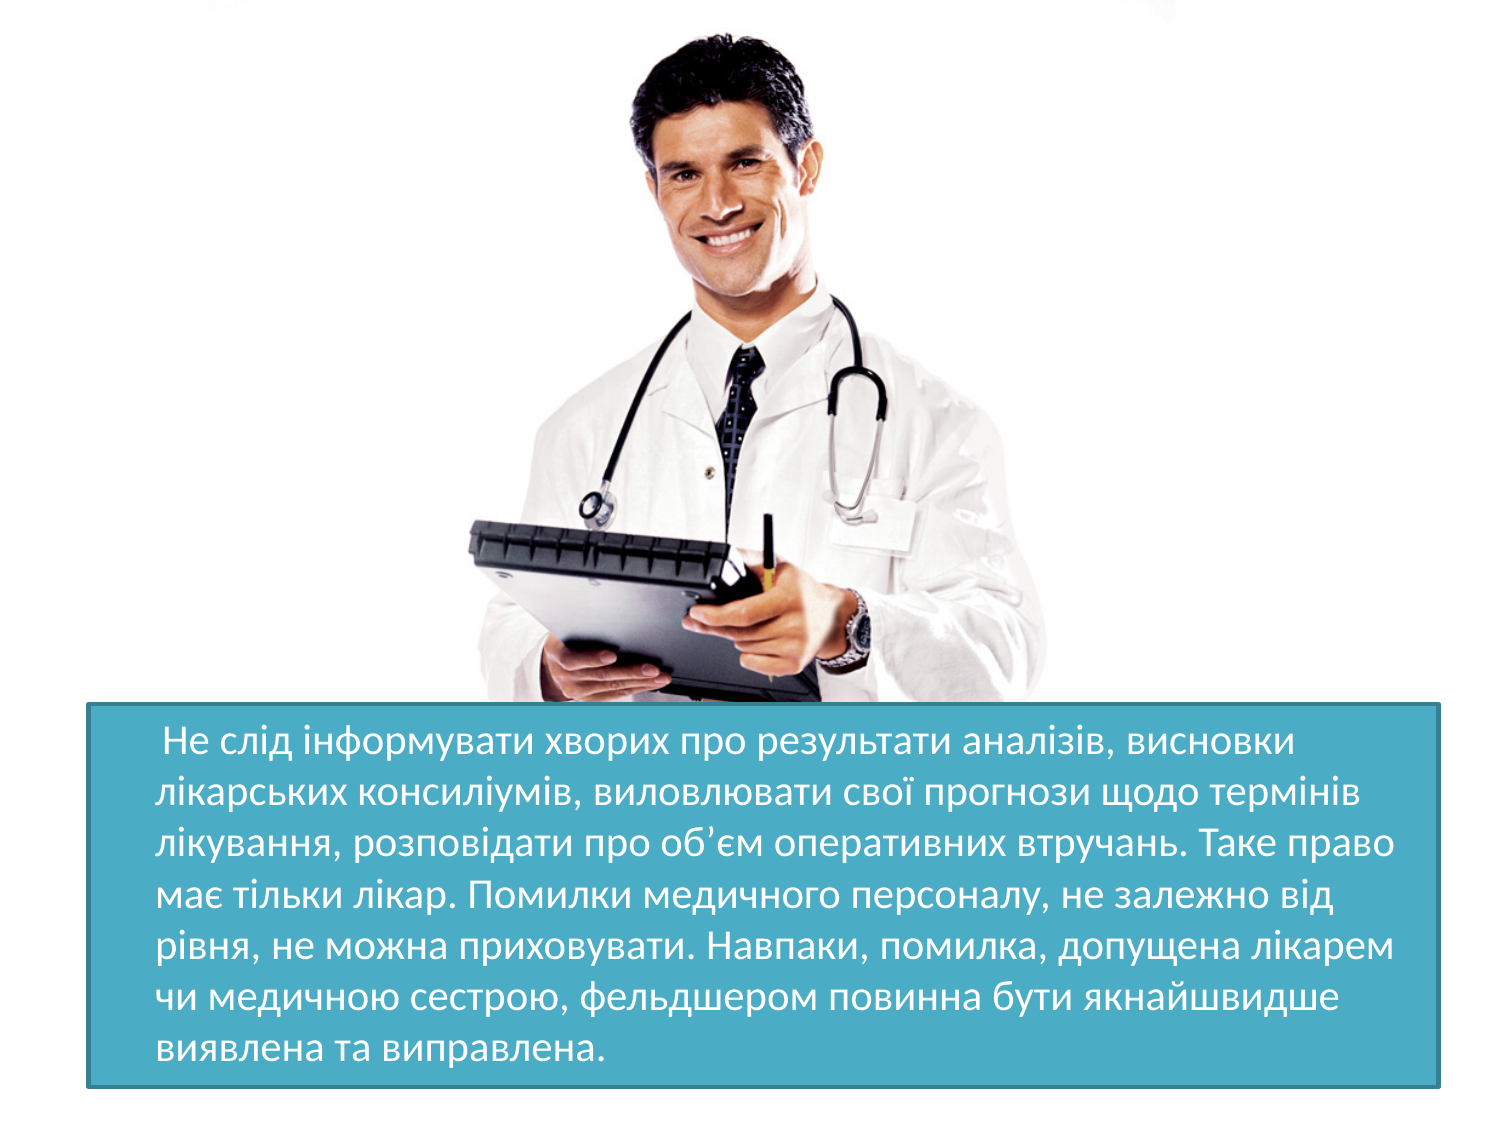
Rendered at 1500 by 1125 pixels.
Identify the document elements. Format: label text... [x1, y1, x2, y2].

list Не слід інформувати хворих про результати аналізів, висновки лікарських консиліумів, виловлювати свої прогнози щодо термінів лікування, розповідати про об’єм оперативних втручань. Таке право має тільки лікар. Помилки медичного персоналу, не залежно від рівня, не можна приховувати. Навпаки, помилка, допущена лікарем чи медичною сестрою, фельдшером повинна бути якнайшвидше виявлена та виправлена. [86, 702, 1441, 1089]
picture [206, 0, 1176, 929]
